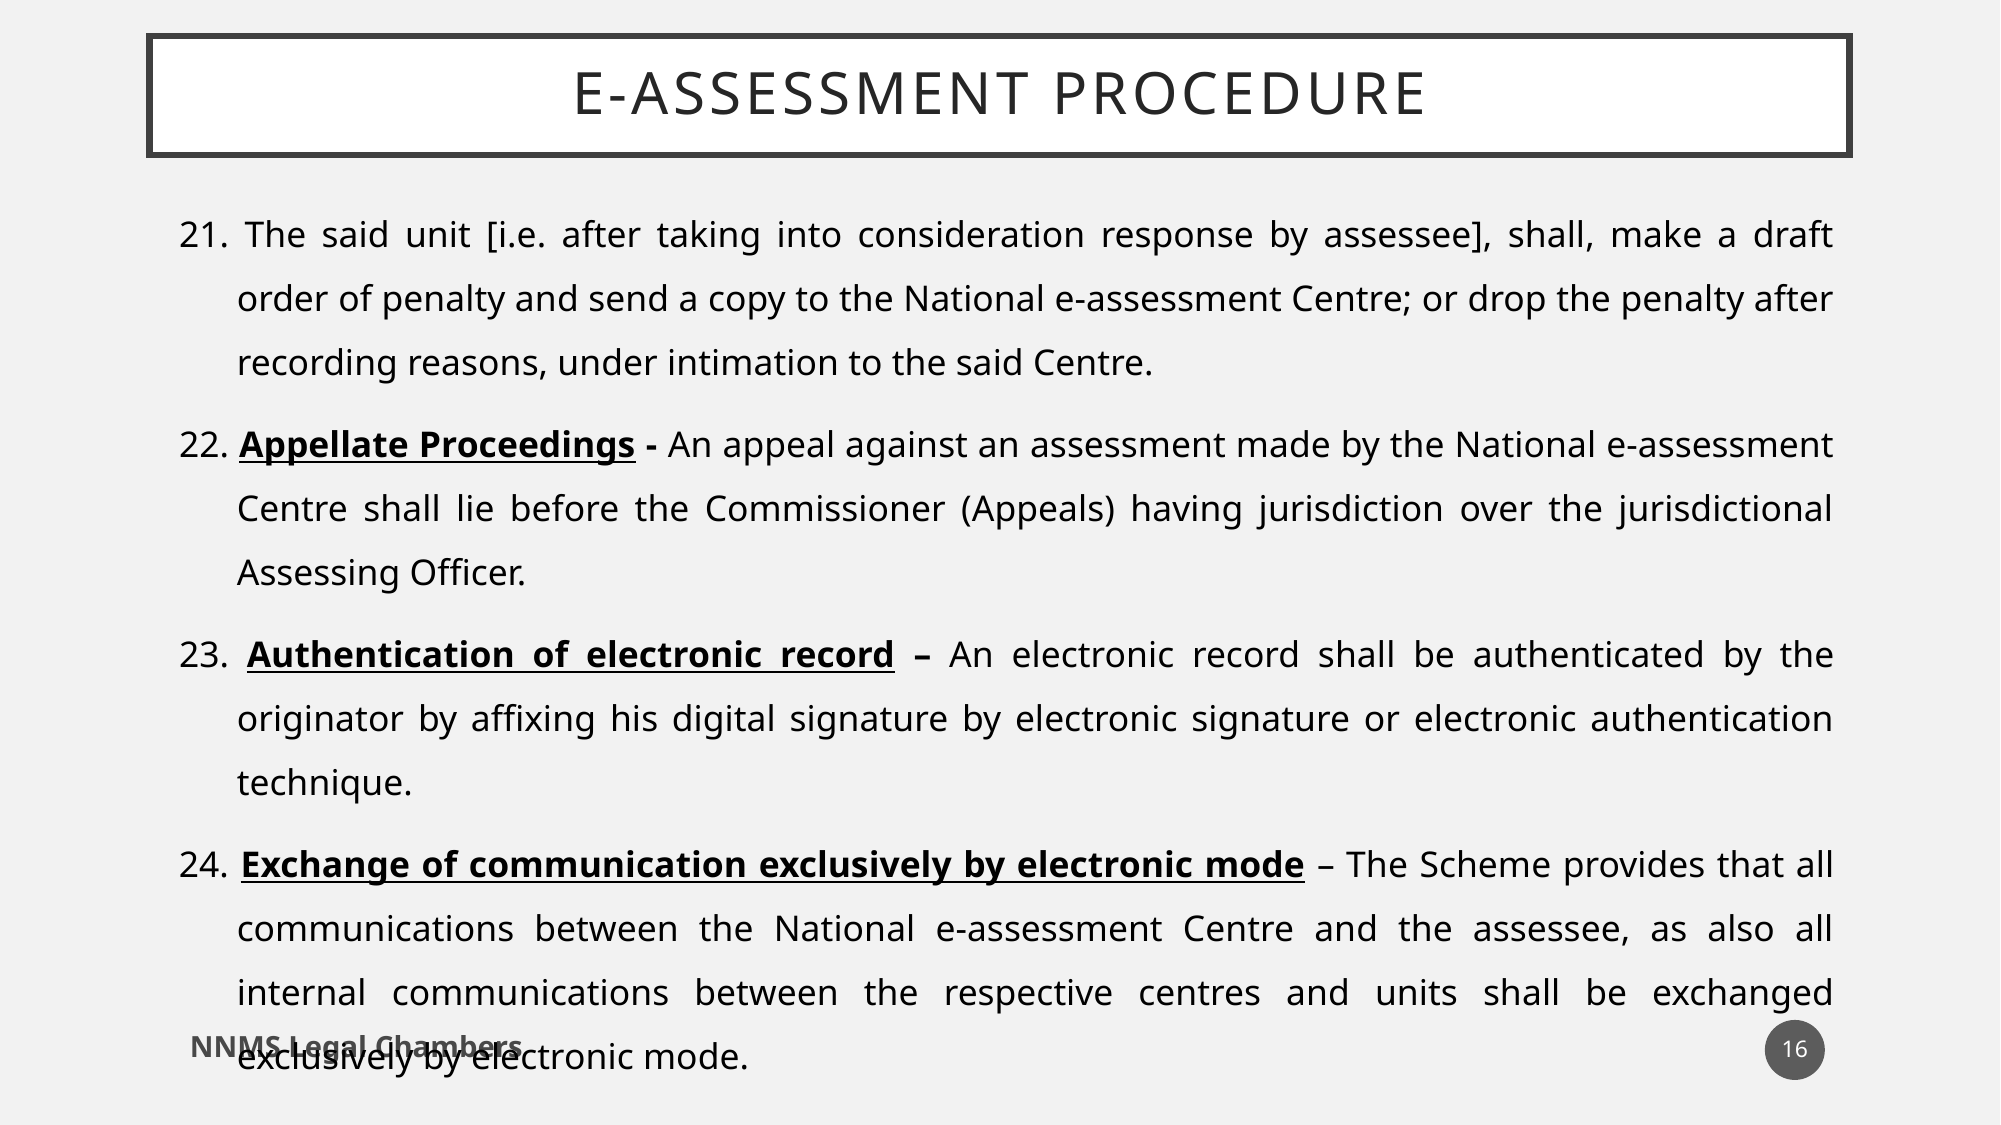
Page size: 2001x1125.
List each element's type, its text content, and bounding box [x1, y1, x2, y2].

slide_number 16 [1764, 1019, 1825, 1080]
title E-ASSESSMENT PROCEDURE [146, 33, 1853, 158]
text_box 21. The said unit [i.e. after taking into consideration response by assessee], shall, make a draft order of penalty and send a copy to the National e-assessment Centre; or drop the penalty after recording reasons, under intimation to the said Centre. 22. Appellate Proceedings - An appeal against an assessment made by the National e-assessment Centre shall lie before the Commissioner (Appeals) having jurisdiction over the jurisdictional Assessing Officer. 23. Authentication of electronic record – An electronic record shall be authenticated by the originator by affixing his digital signature by electronic signature or electronic authentication technique. 24. Exchange of communication exclusively by electronic mode – The Scheme provides that all communications between the National e-assessment Centre and the assessee, as also all internal communications between the respective centres and units shall be exchanged exclusively by electronic mode. [149, 183, 1850, 1084]
footer NNMS Legal Chambers [175, 1020, 1144, 1073]
